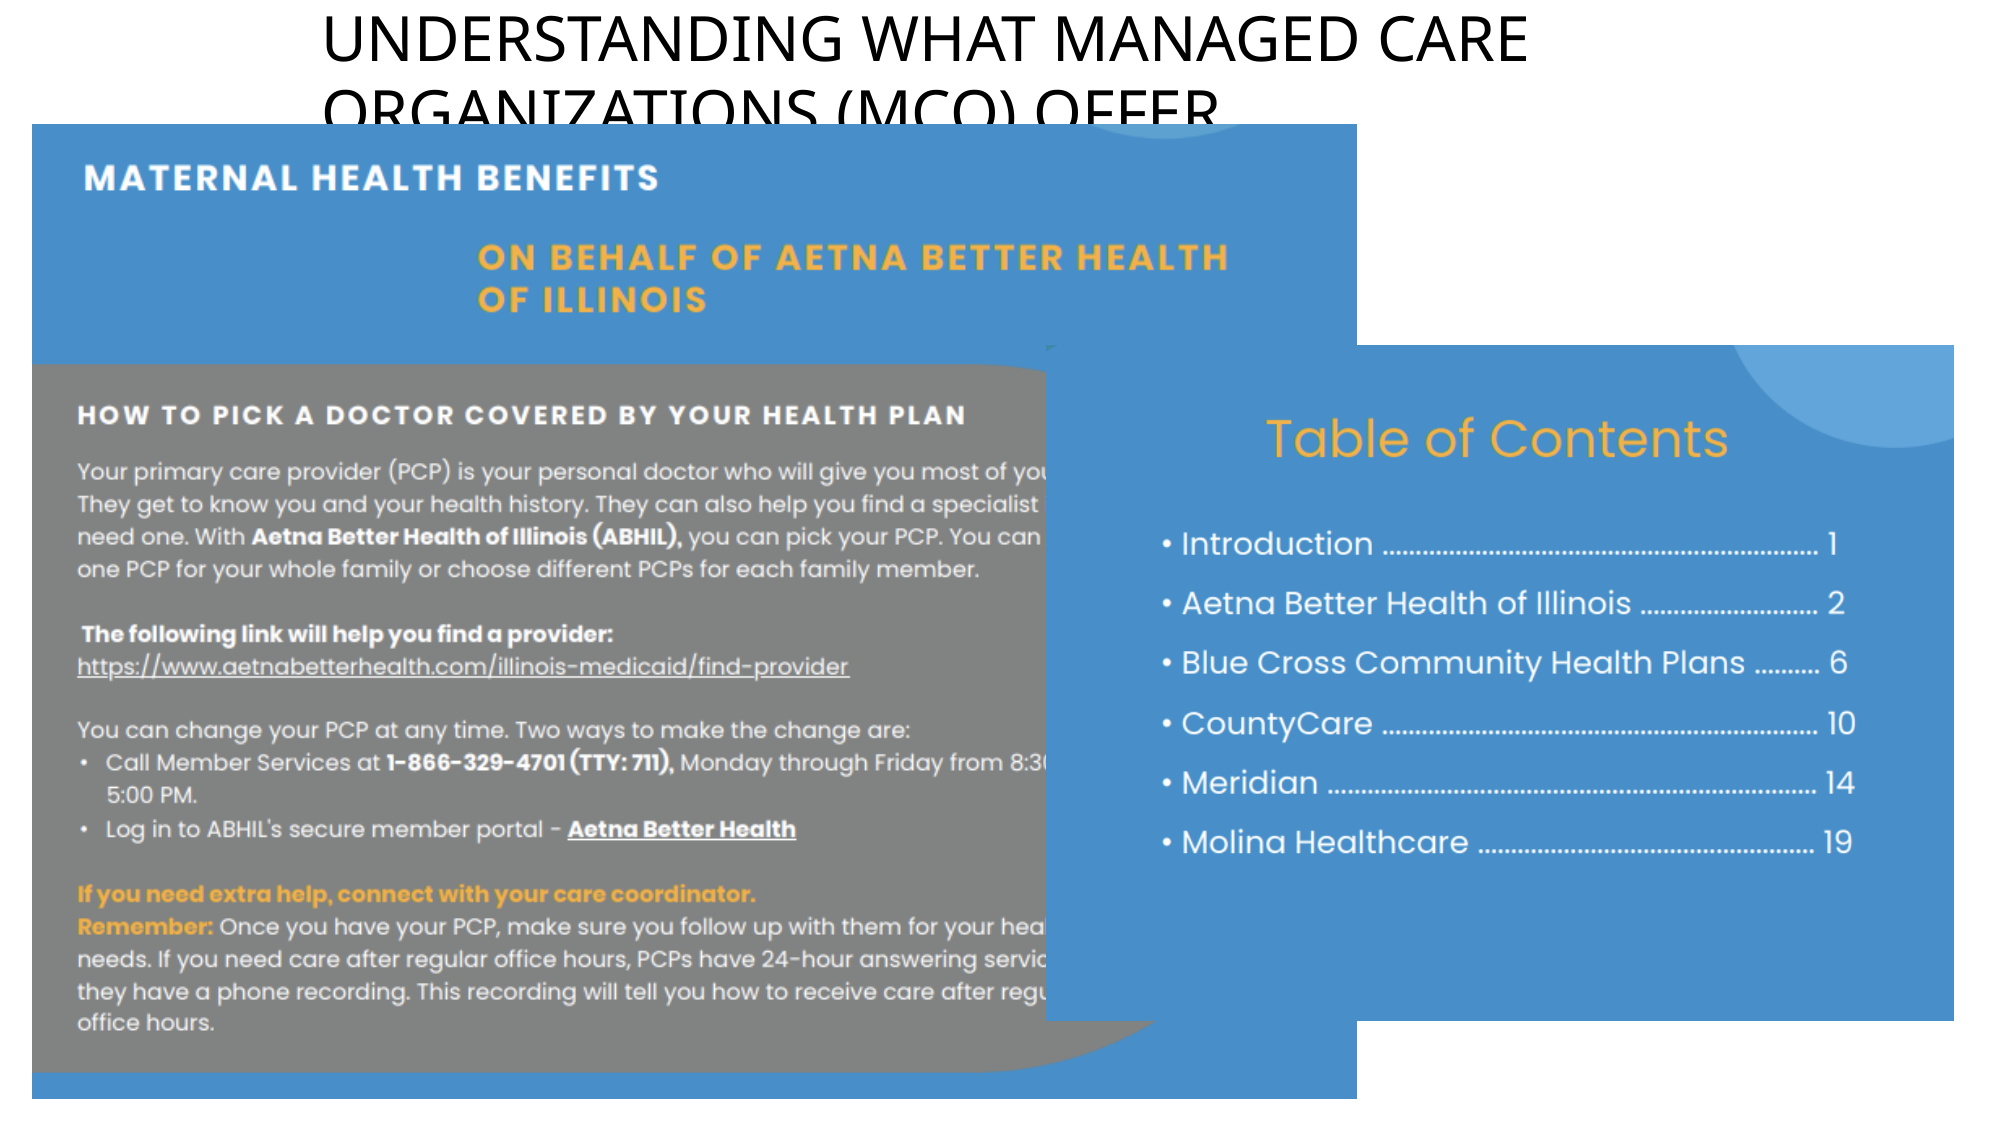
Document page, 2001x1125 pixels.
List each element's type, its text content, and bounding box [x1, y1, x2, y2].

text_box UNDERSTANDING WHAT MANAGED CARE ORGANIZATIONS (MCO) OFFER [306, 21, 1787, 126]
picture [32, 124, 1954, 1100]
